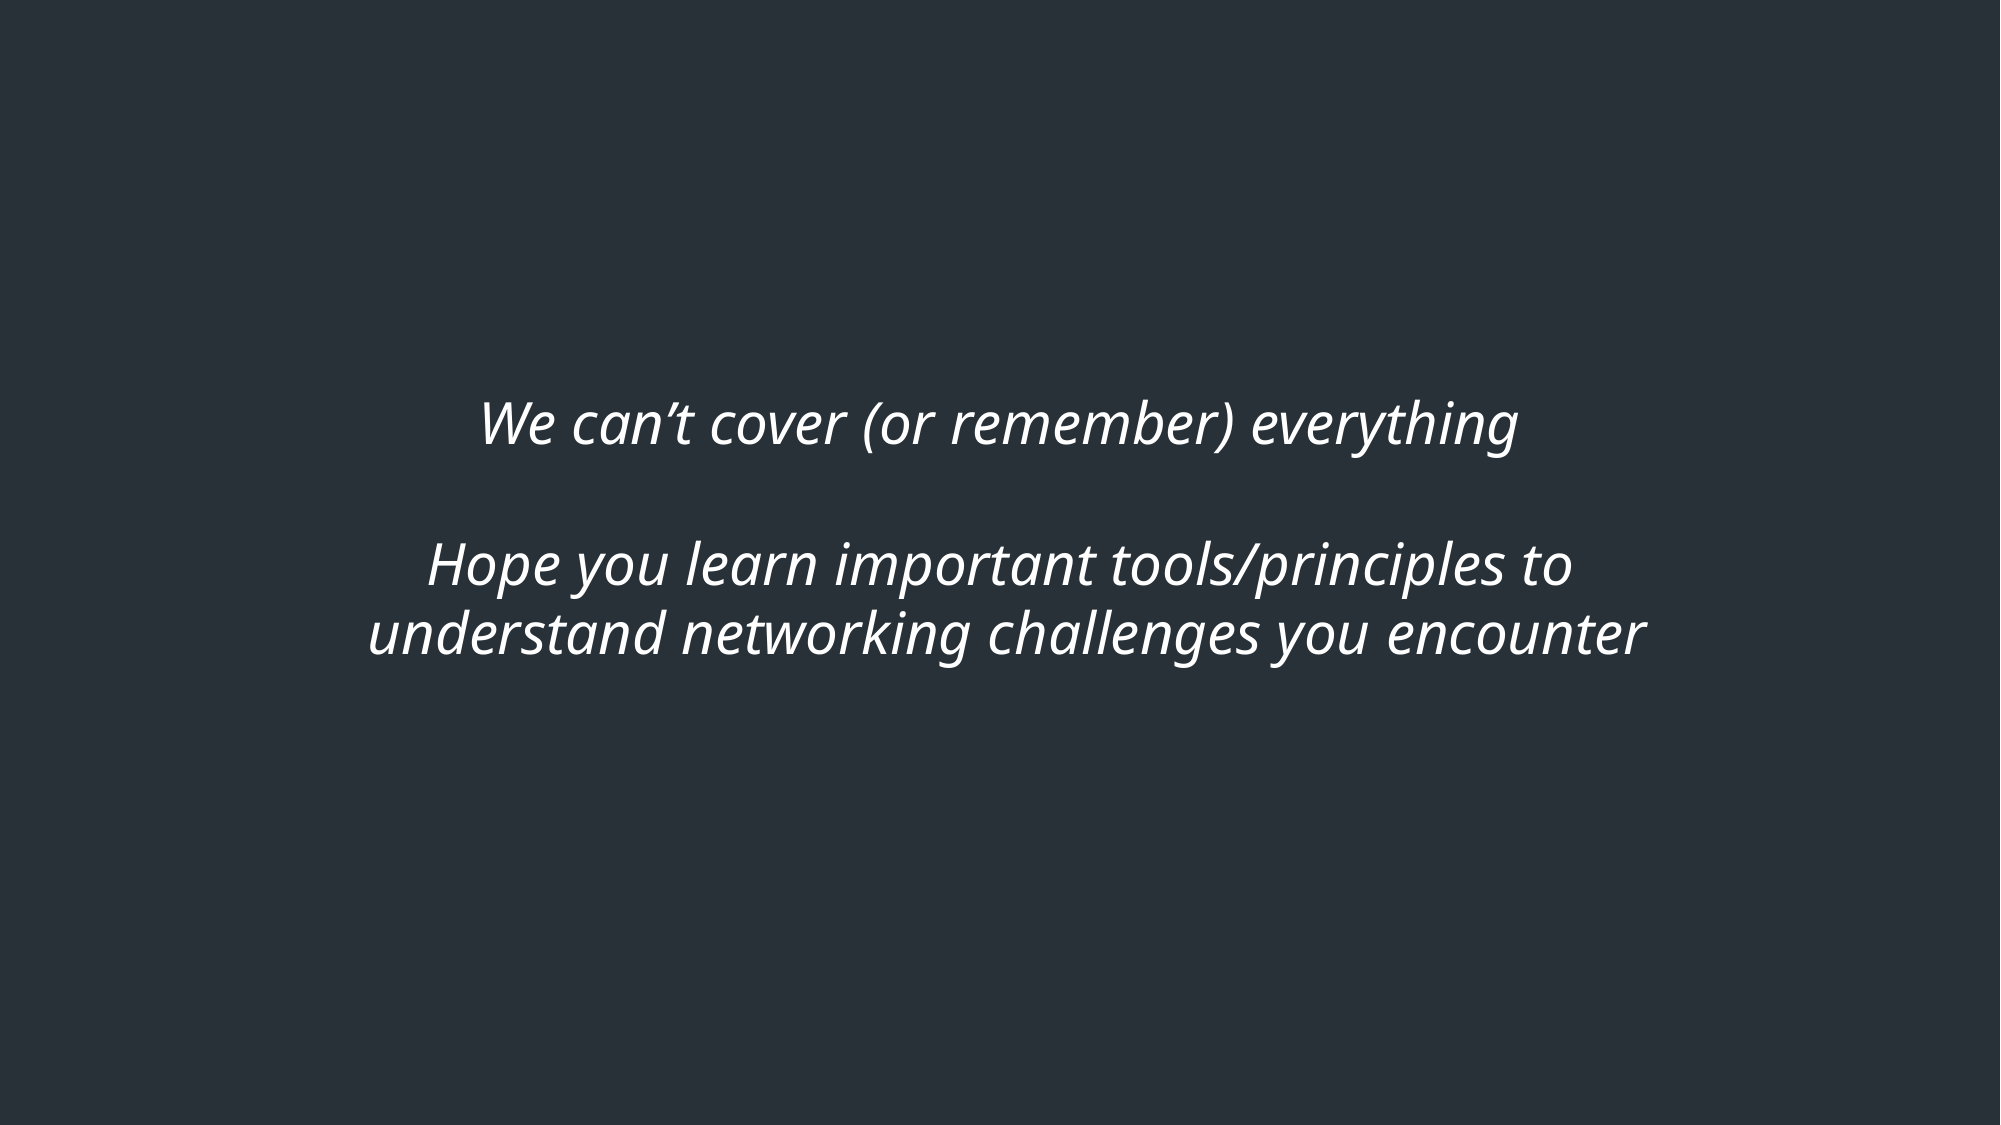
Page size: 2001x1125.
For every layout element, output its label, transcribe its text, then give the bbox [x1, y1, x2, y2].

text_box We can’t cover (or remember) everything Hope you learn important tools/principles to understand networking challenges you encounter [145, 379, 1855, 674]
